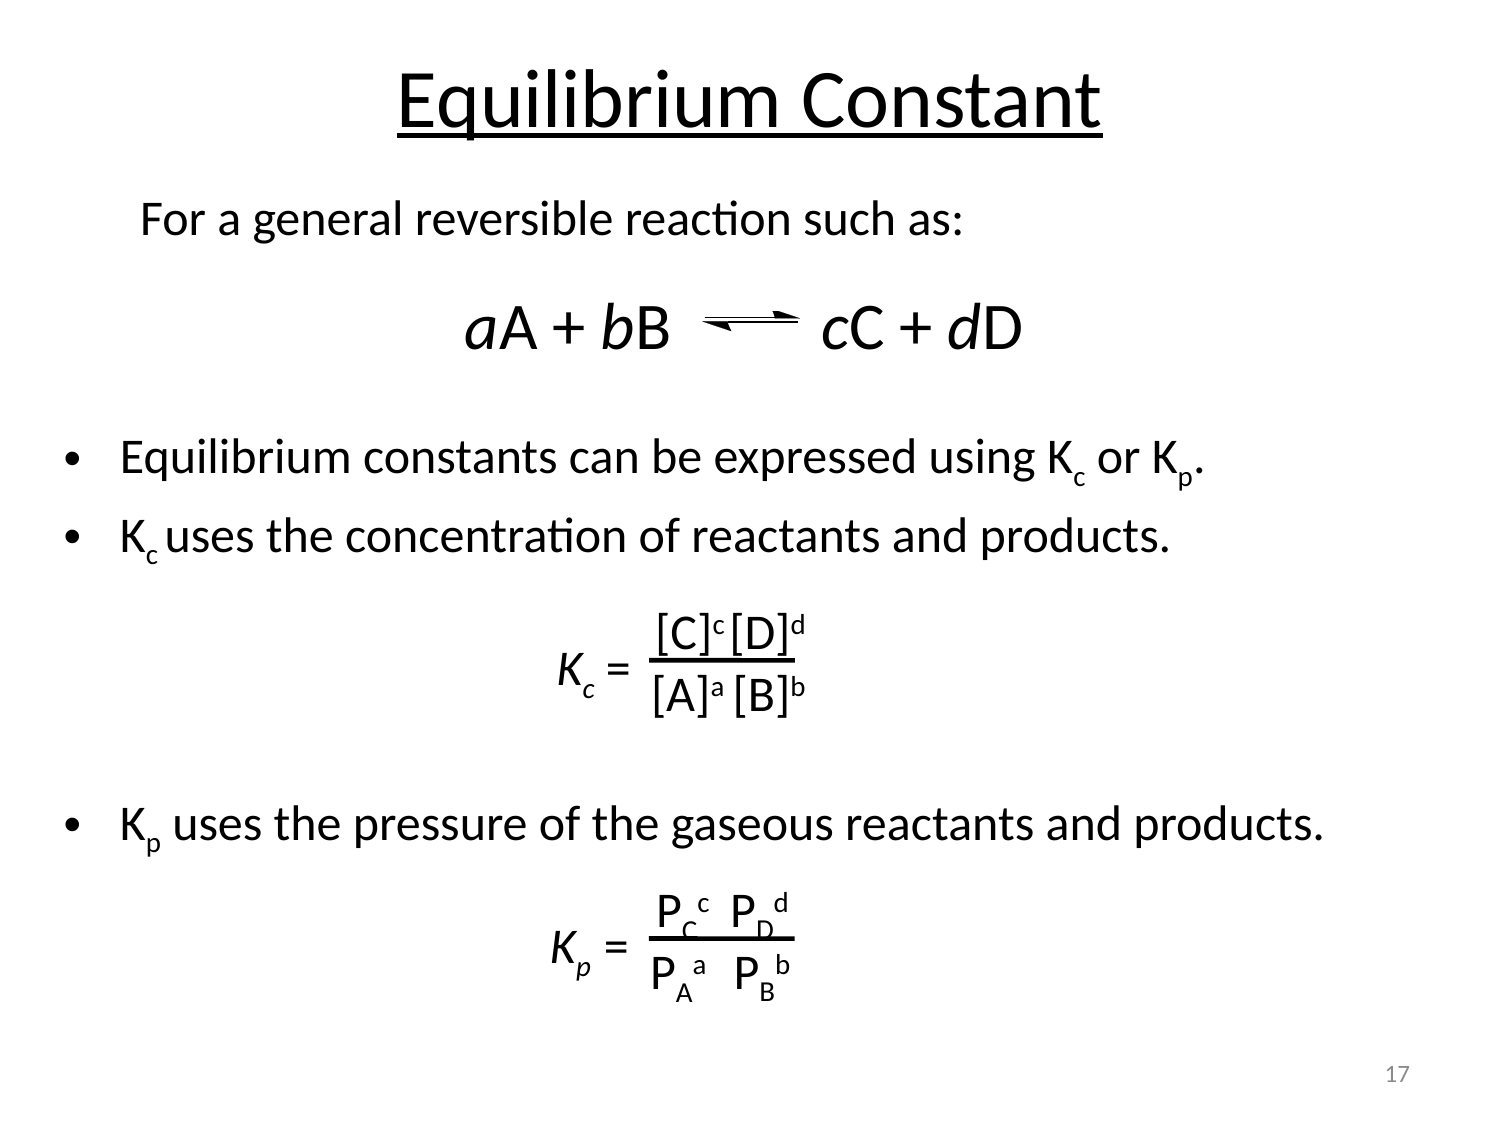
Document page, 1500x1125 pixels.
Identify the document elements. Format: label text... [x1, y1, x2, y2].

slide_number 17 [1074, 1052, 1425, 1103]
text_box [445, 275, 1043, 372]
list For a general reversible reaction such as: [125, 177, 1450, 416]
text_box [531, 869, 809, 1009]
title Equilibrium Constant [74, 0, 1425, 188]
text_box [540, 591, 823, 731]
text_box Equilibrium constants can be expressed using Kc or Kp. Kc uses the concentration of reactants and products. Kp uses the pressure of the gaseous reactants and products. [48, 416, 1452, 1052]
